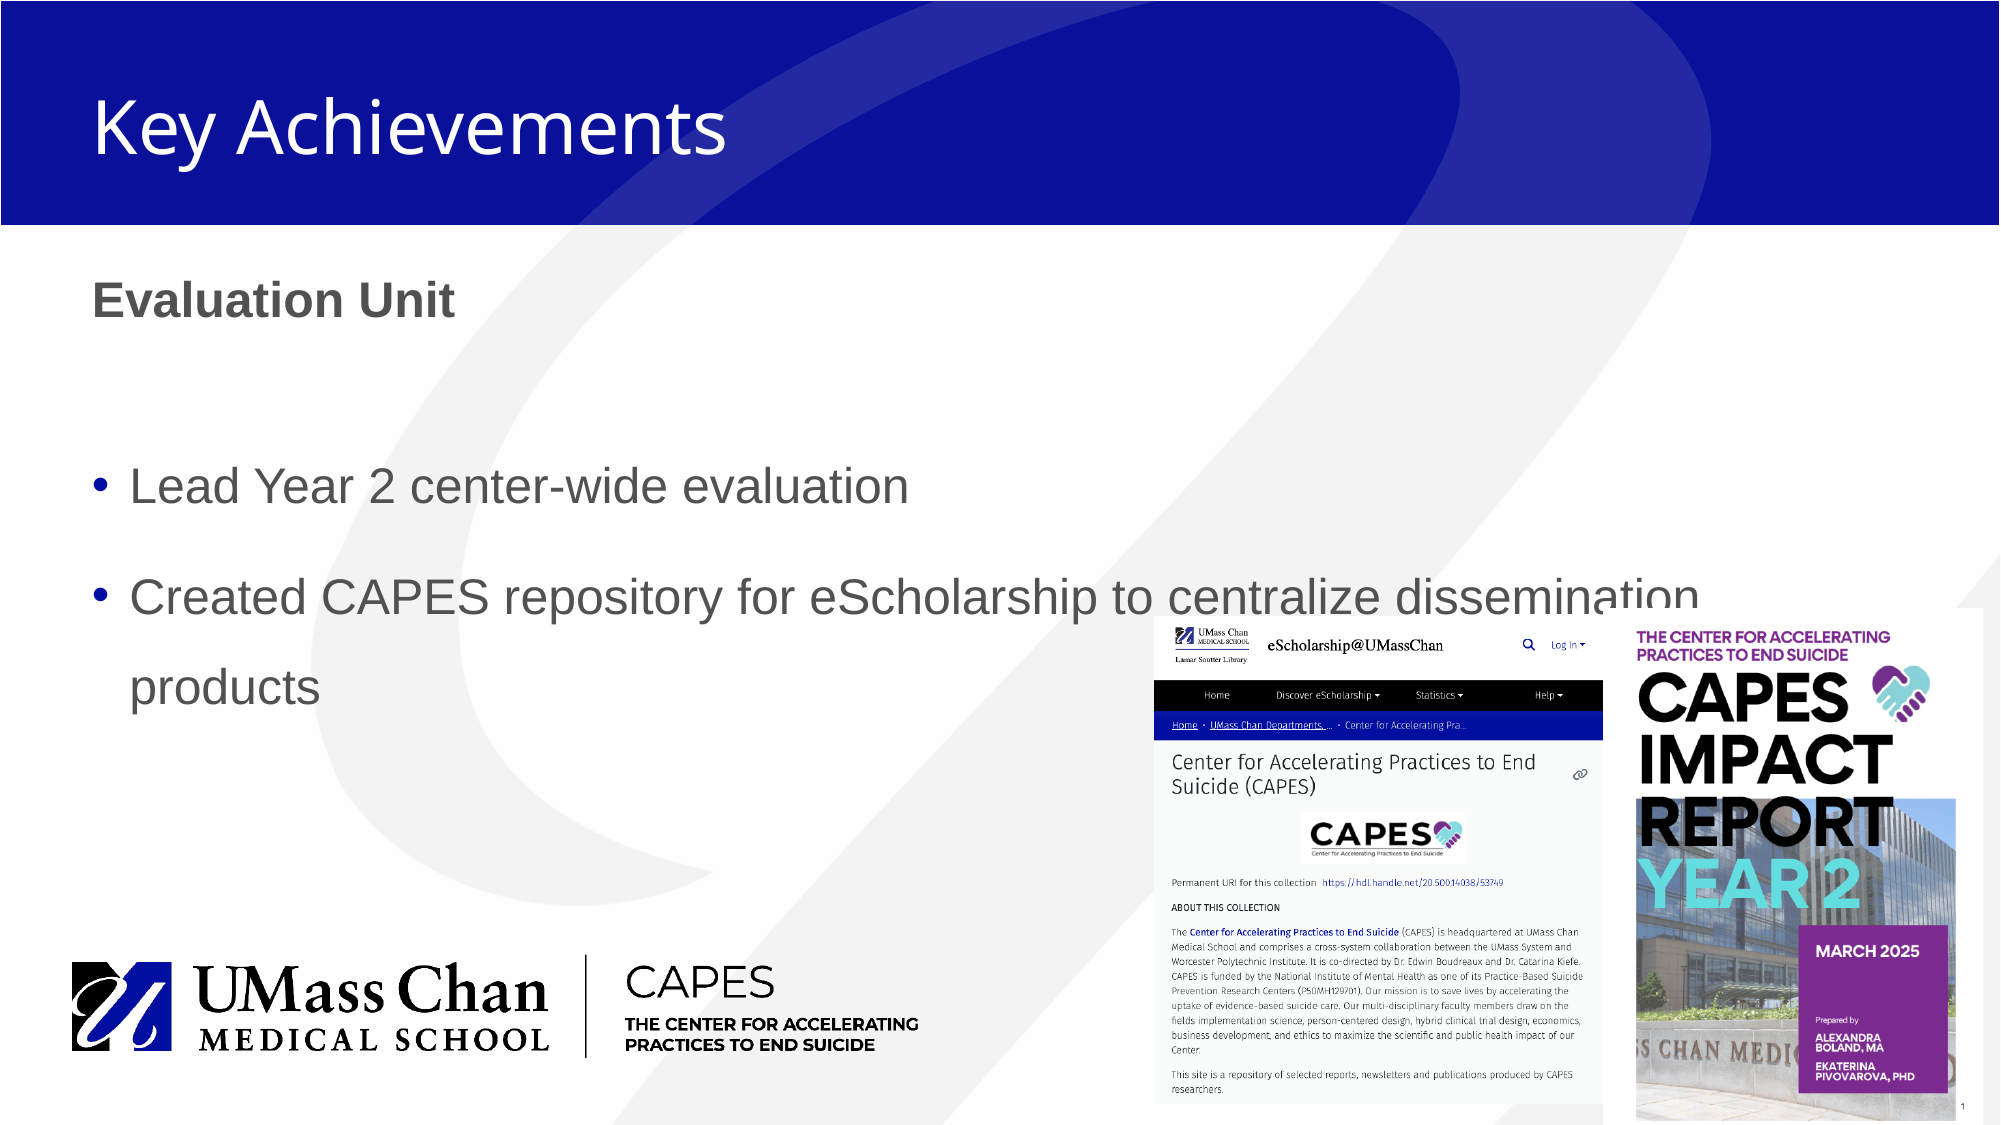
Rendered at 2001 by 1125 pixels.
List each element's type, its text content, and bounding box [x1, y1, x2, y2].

title Key Achievements [77, 82, 1902, 218]
list Evaluation Unit Lead Year 2 center-wide evaluation Created CAPES repository for eScholarship to centralize dissemination products [77, 266, 1902, 914]
picture [0, 0, 2001, 1125]
